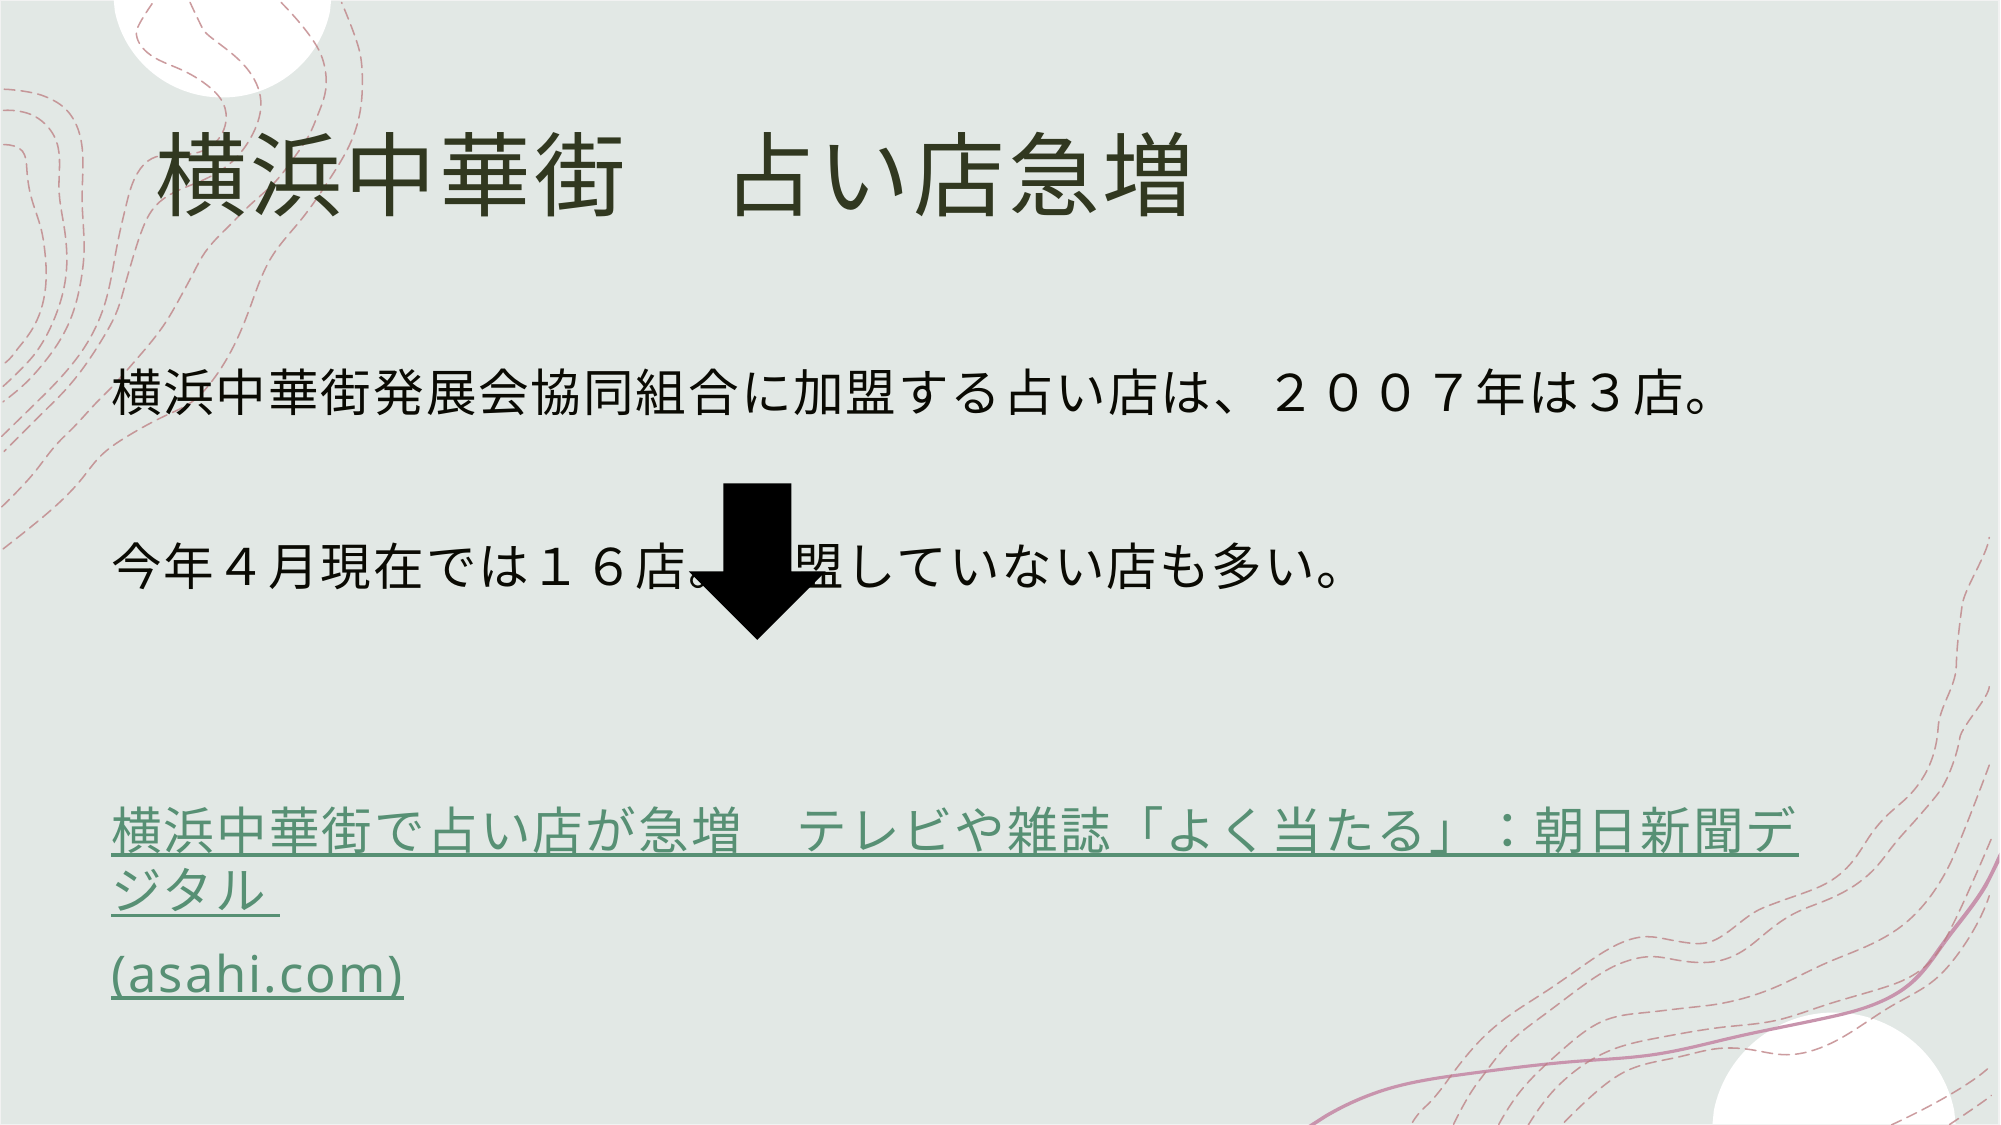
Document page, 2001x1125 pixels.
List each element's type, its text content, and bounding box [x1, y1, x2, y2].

title 横浜中華街 占い店急増 [137, 59, 1863, 278]
text_box [688, 483, 826, 640]
list 横浜中華街発展会協同組合に加盟する占い店は、２００７年は３店。 今年４月現在では１６店。加盟していない店も多い。 横浜中華街で占い店が急増 テレビや雑誌「よく当たる」：朝日新聞デジタル (asahi.com) [93, 255, 1819, 969]
